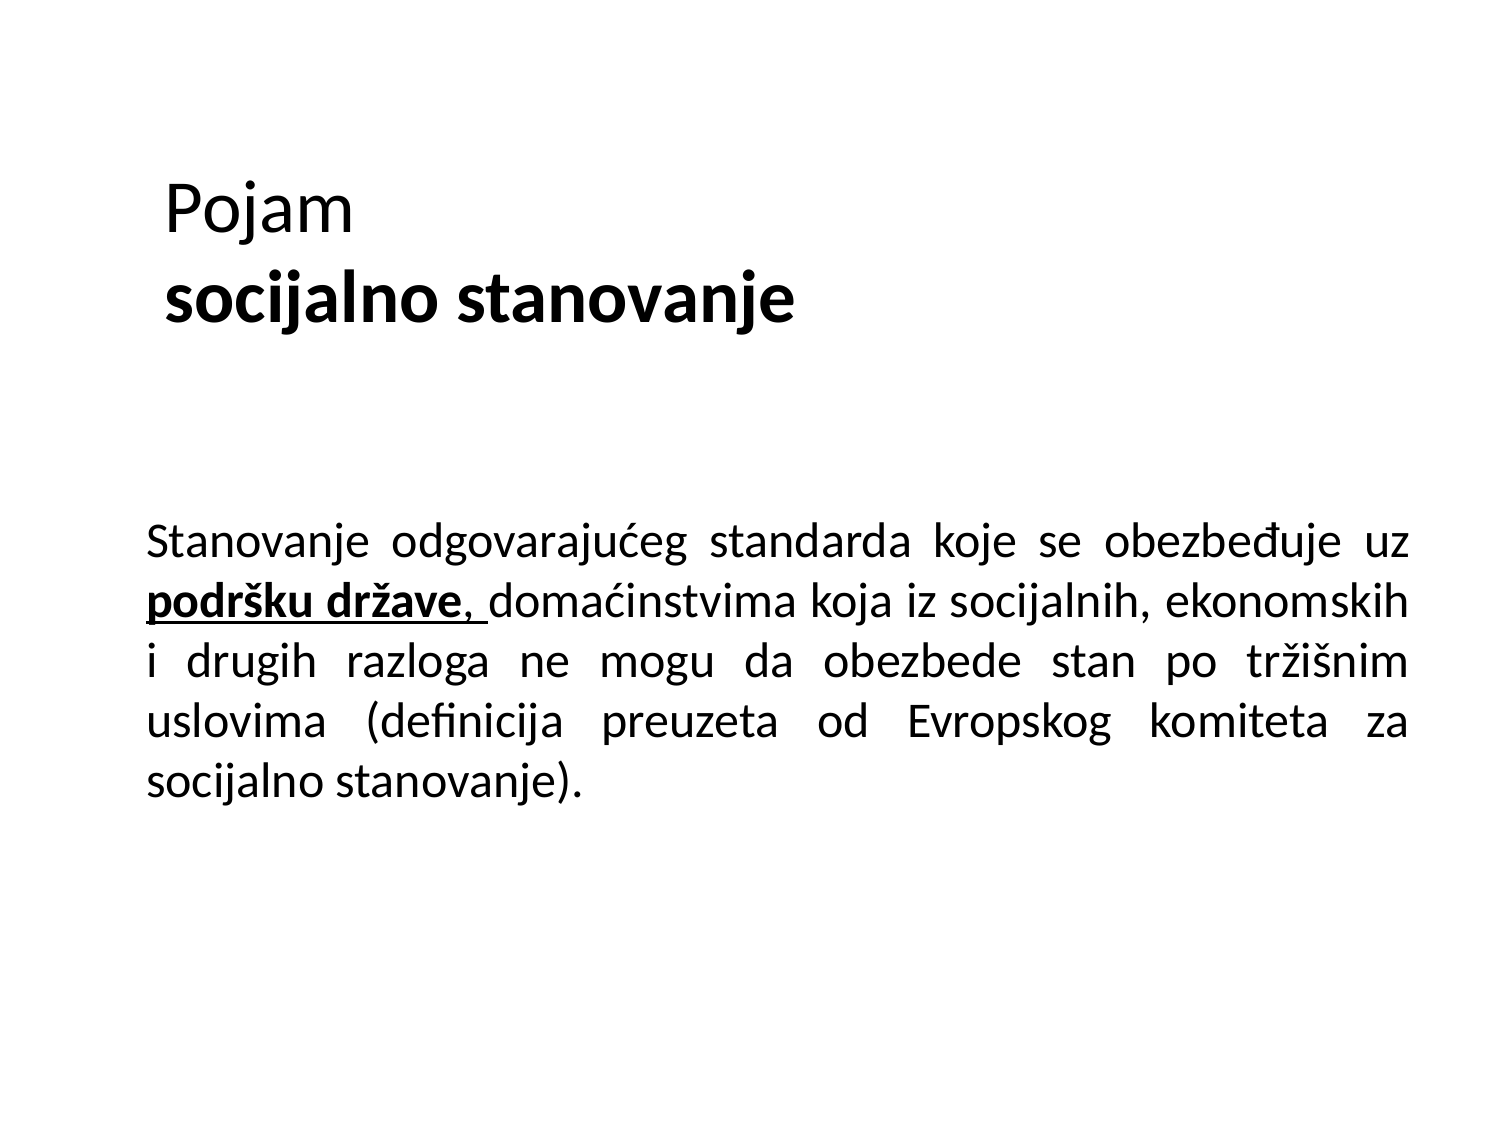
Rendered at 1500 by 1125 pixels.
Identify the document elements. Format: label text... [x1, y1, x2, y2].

text_box Stanovanje odgovarajućeg standarda koje se obezbeđuje uz podršku države, domaćinstvima koja iz socijalnih, ekonomskih i drugih razloga ne mogu da obezbede stan po tržišnim uslovima (definicija preuzeta od Evropskog komiteta za socijalno stanovanje). [74, 450, 1425, 925]
text_box Pojam socijalno stanovanje [149, 149, 1350, 338]
